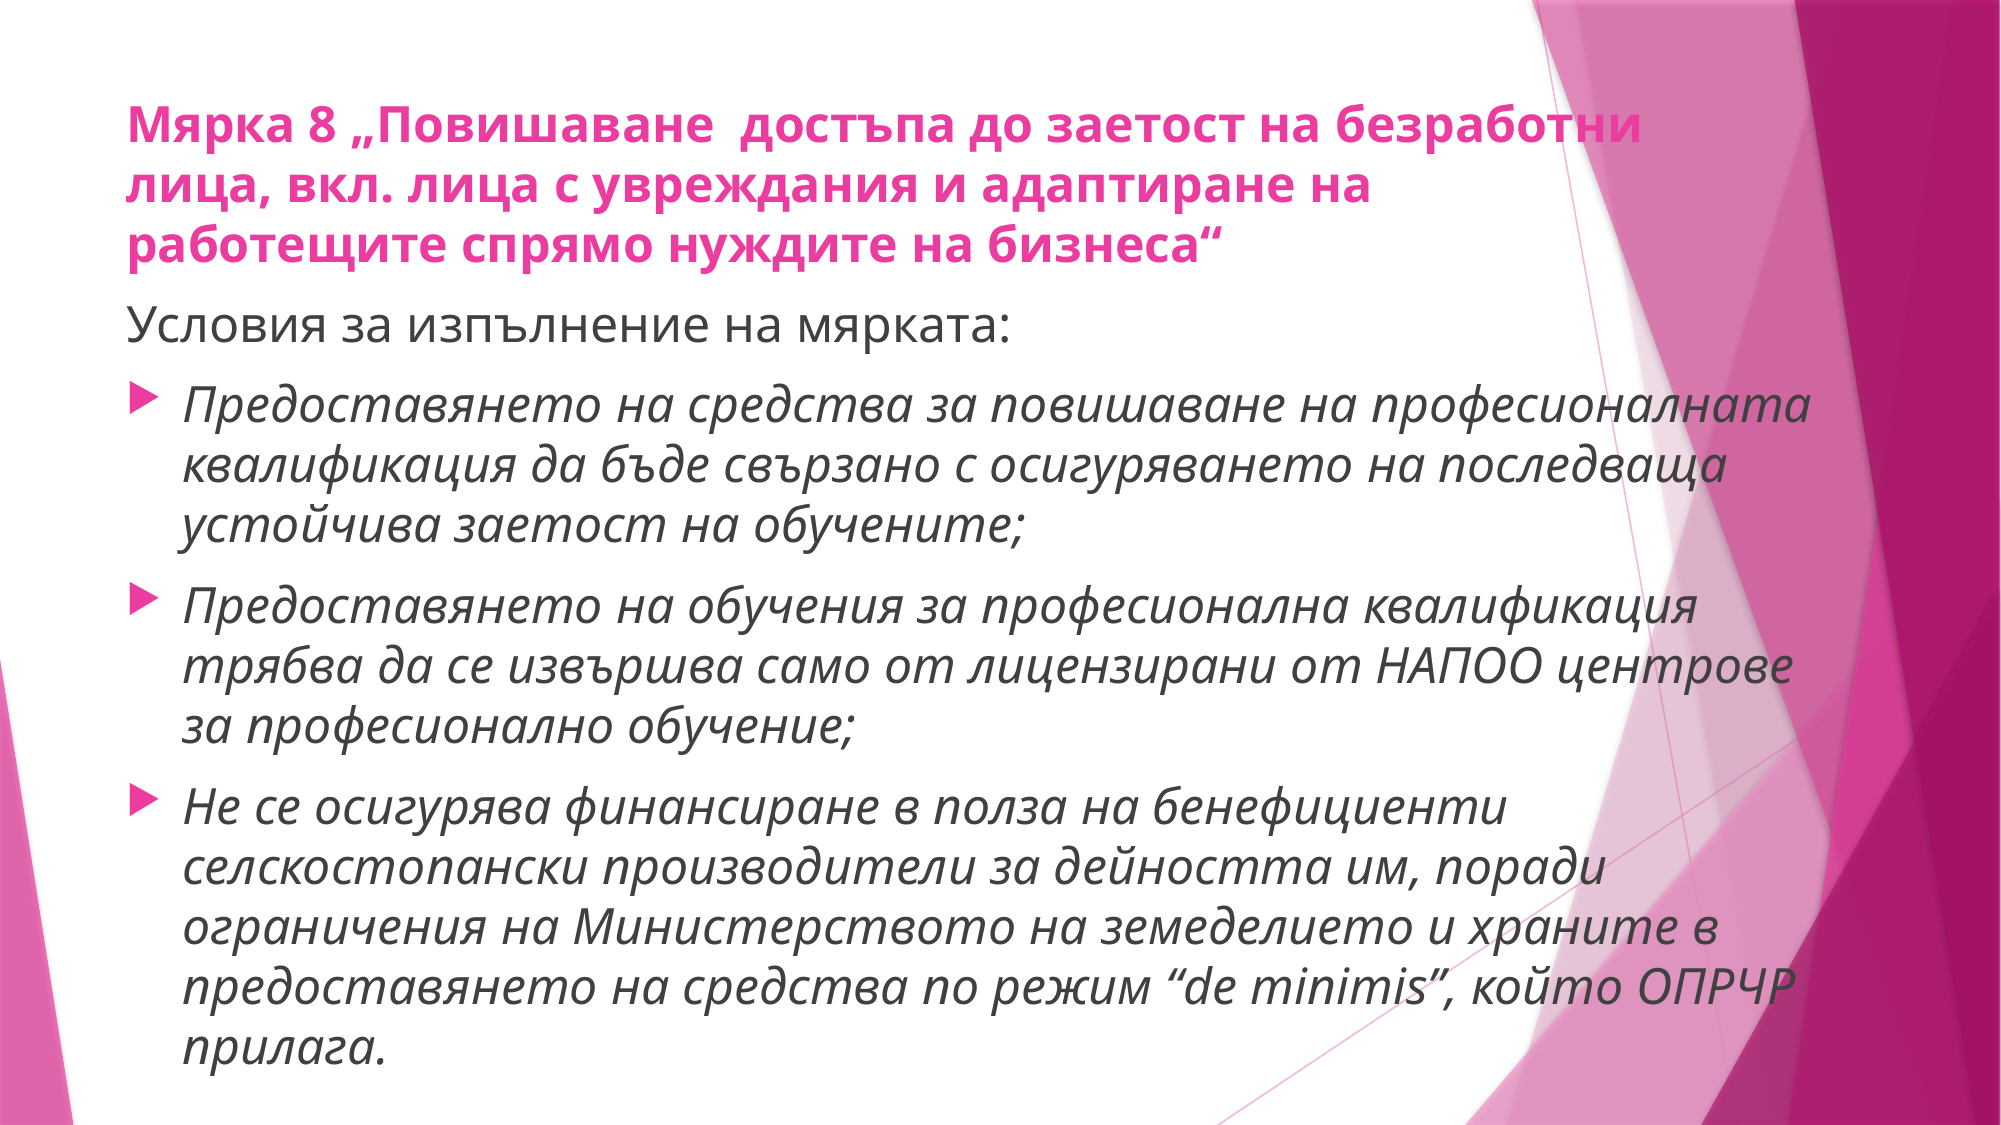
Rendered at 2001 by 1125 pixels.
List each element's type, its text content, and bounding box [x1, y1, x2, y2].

title Мярка 8 „Повишаване достъпа до заетост на безработни лица, вкл. лица с увреждания и адаптиране на работещите спрямо нуждите на бизнеса“ [111, 85, 1685, 284]
list Условия за изпълнение на мярката: Предоставянето на средства за повишаване на професионалната квалификация да бъде свързано с осигуряването на последваща устойчива заетост на обучените; Предоставянето на обучения за професионална квалификация трябва да се извършва само от лицензирани от НАПОО центрове за професионално обучение; Не се осигурява финансиране в полза на бенефициенти селскостопански производители за дейността им, поради ограничения на Министерството на земеделието и храните в предоставянето на средства по режим “de minimis”, който ОПРЧР прилага. [111, 284, 1843, 1125]
